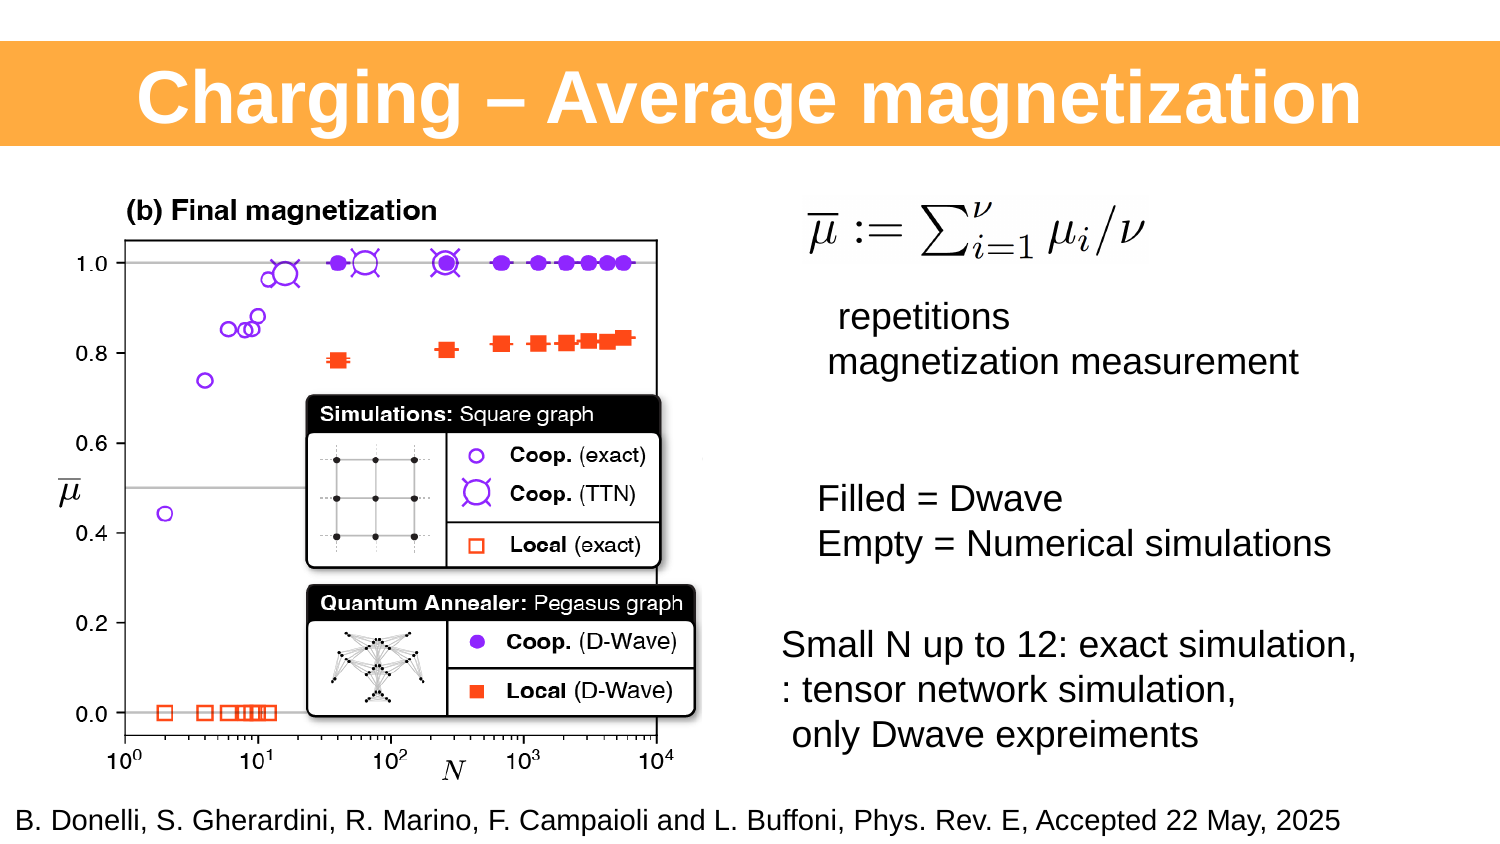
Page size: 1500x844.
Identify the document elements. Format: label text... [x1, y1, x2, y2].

picture [38, 195, 703, 785]
text_box Filled = Dwave Empty = Numerical simulations [802, 466, 1364, 572]
text_box B. Donelli, S. Gherardini, R. Marino, F. Campaioli and L. Buffoni, Phys. Rev. E, Accepted 22 May, 2025 [0, 793, 1500, 844]
picture [801, 195, 1149, 264]
text_box Charging – Average magnetization [0, 41, 1500, 146]
